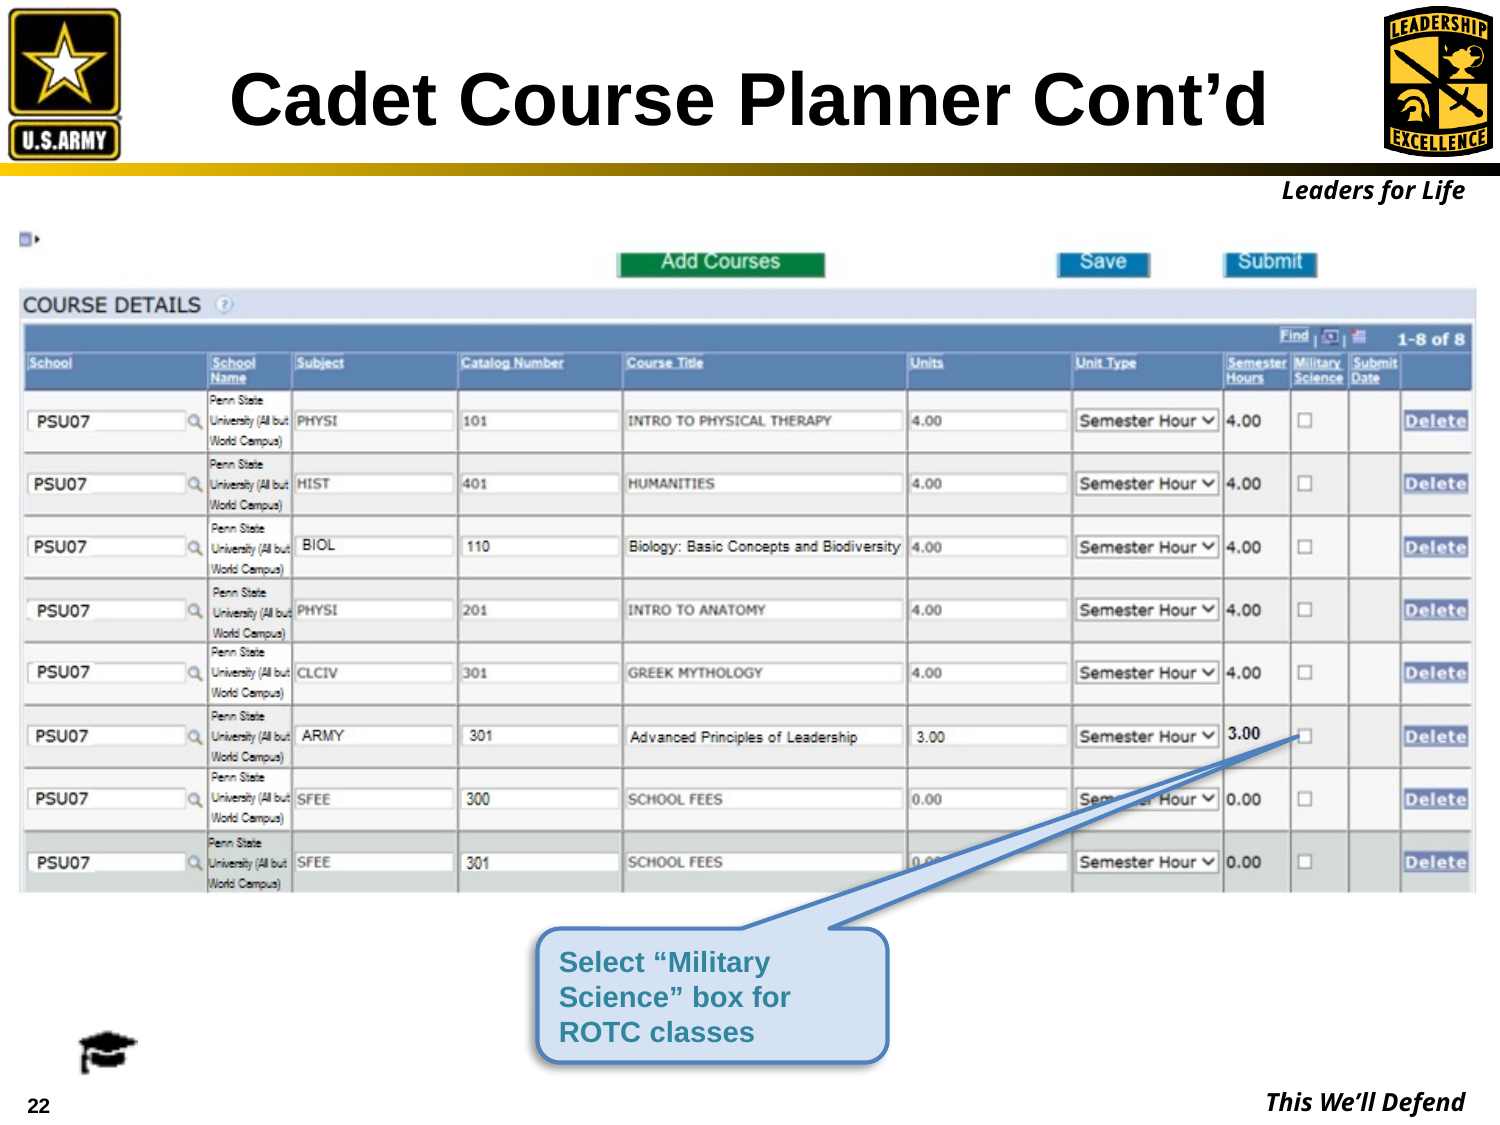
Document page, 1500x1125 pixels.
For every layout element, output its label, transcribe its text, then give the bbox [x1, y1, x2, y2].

picture [74, 1024, 138, 1086]
picture [1384, 6, 1493, 157]
picture [18, 228, 1479, 897]
title Cadet Course Planner Cont’d [118, 41, 1382, 149]
text_box Select “Military Science” box for ROTC classes [535, 904, 895, 1065]
picture [5, 6, 125, 164]
